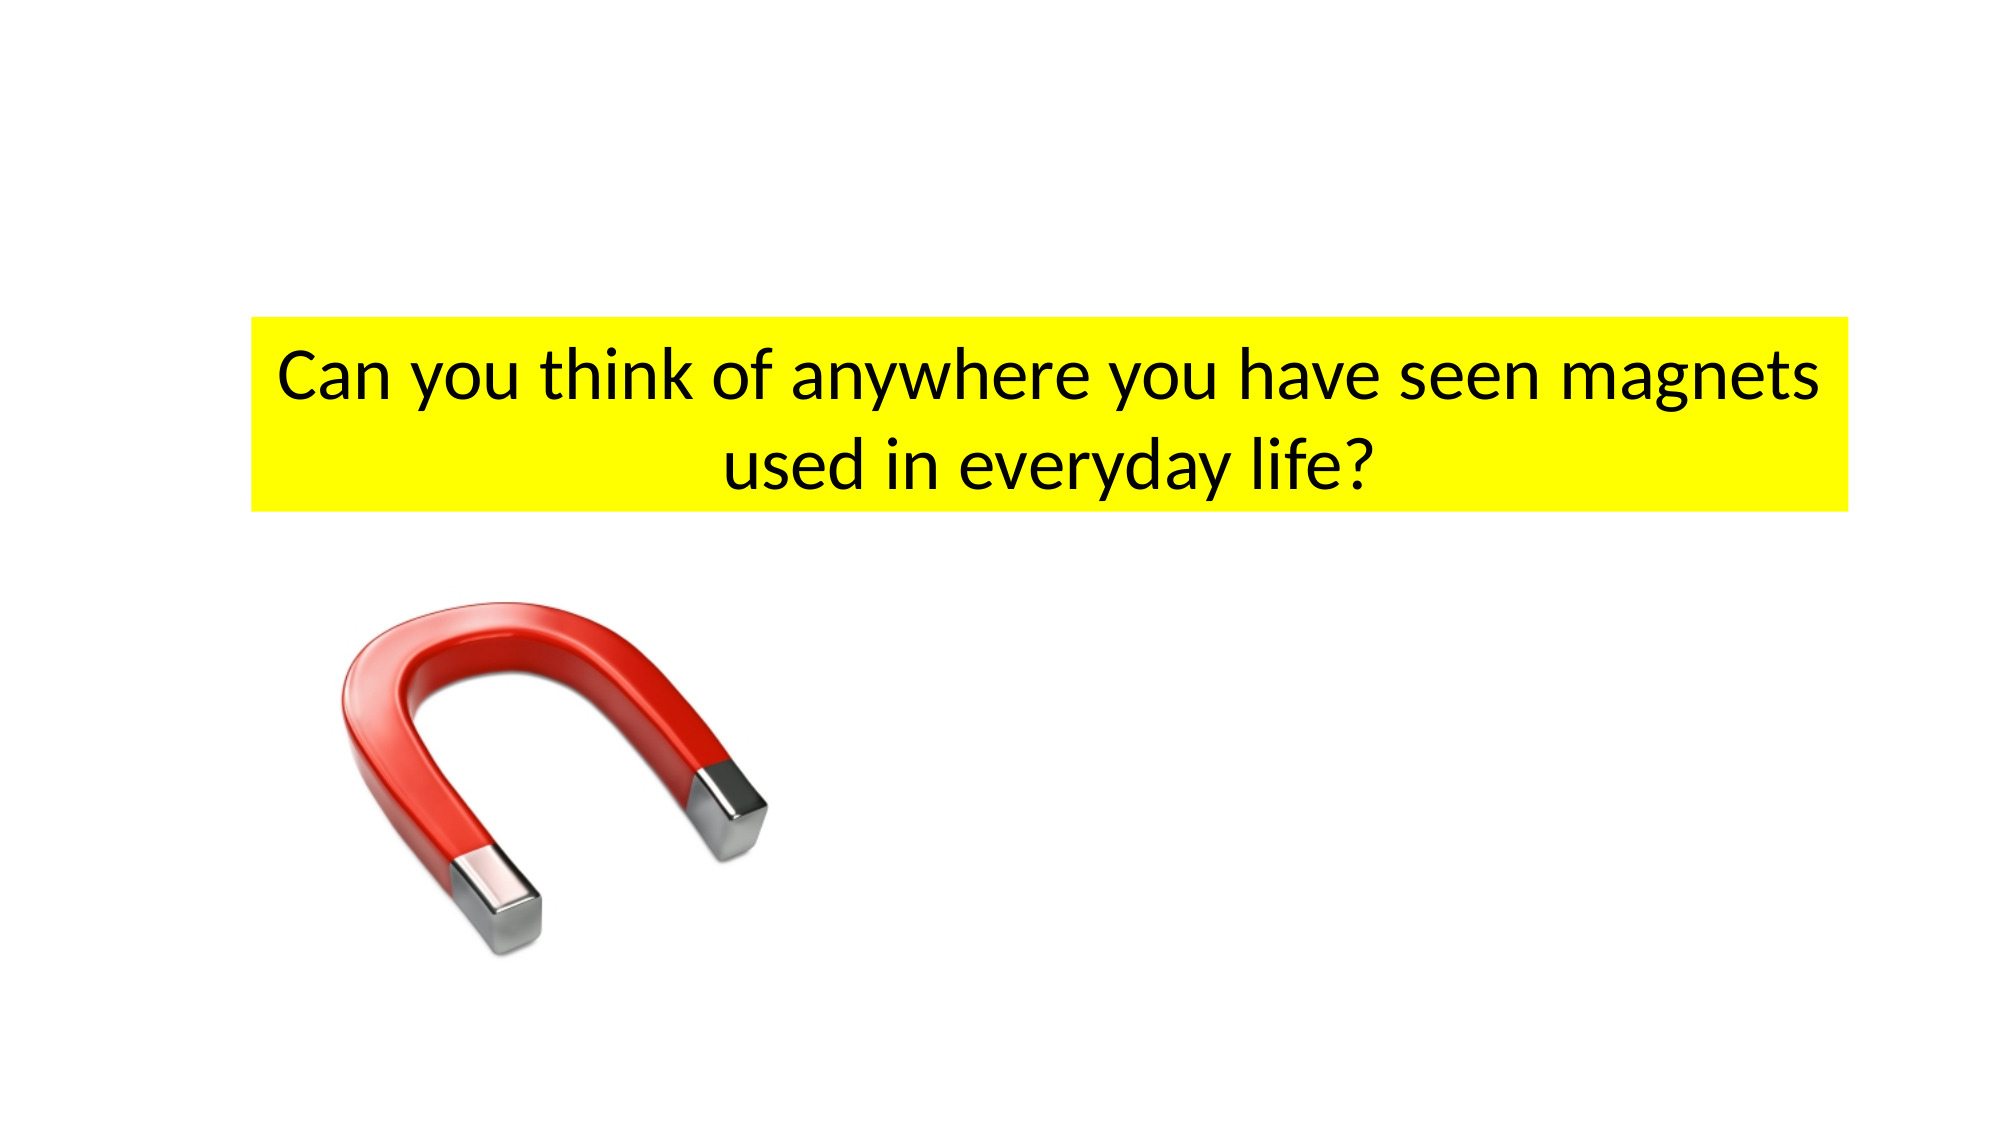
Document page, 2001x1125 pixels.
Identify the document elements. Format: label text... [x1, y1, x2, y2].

picture [302, 565, 809, 987]
text_box Can you think of anywhere you have seen magnets used in everyday life? [251, 316, 1849, 512]
